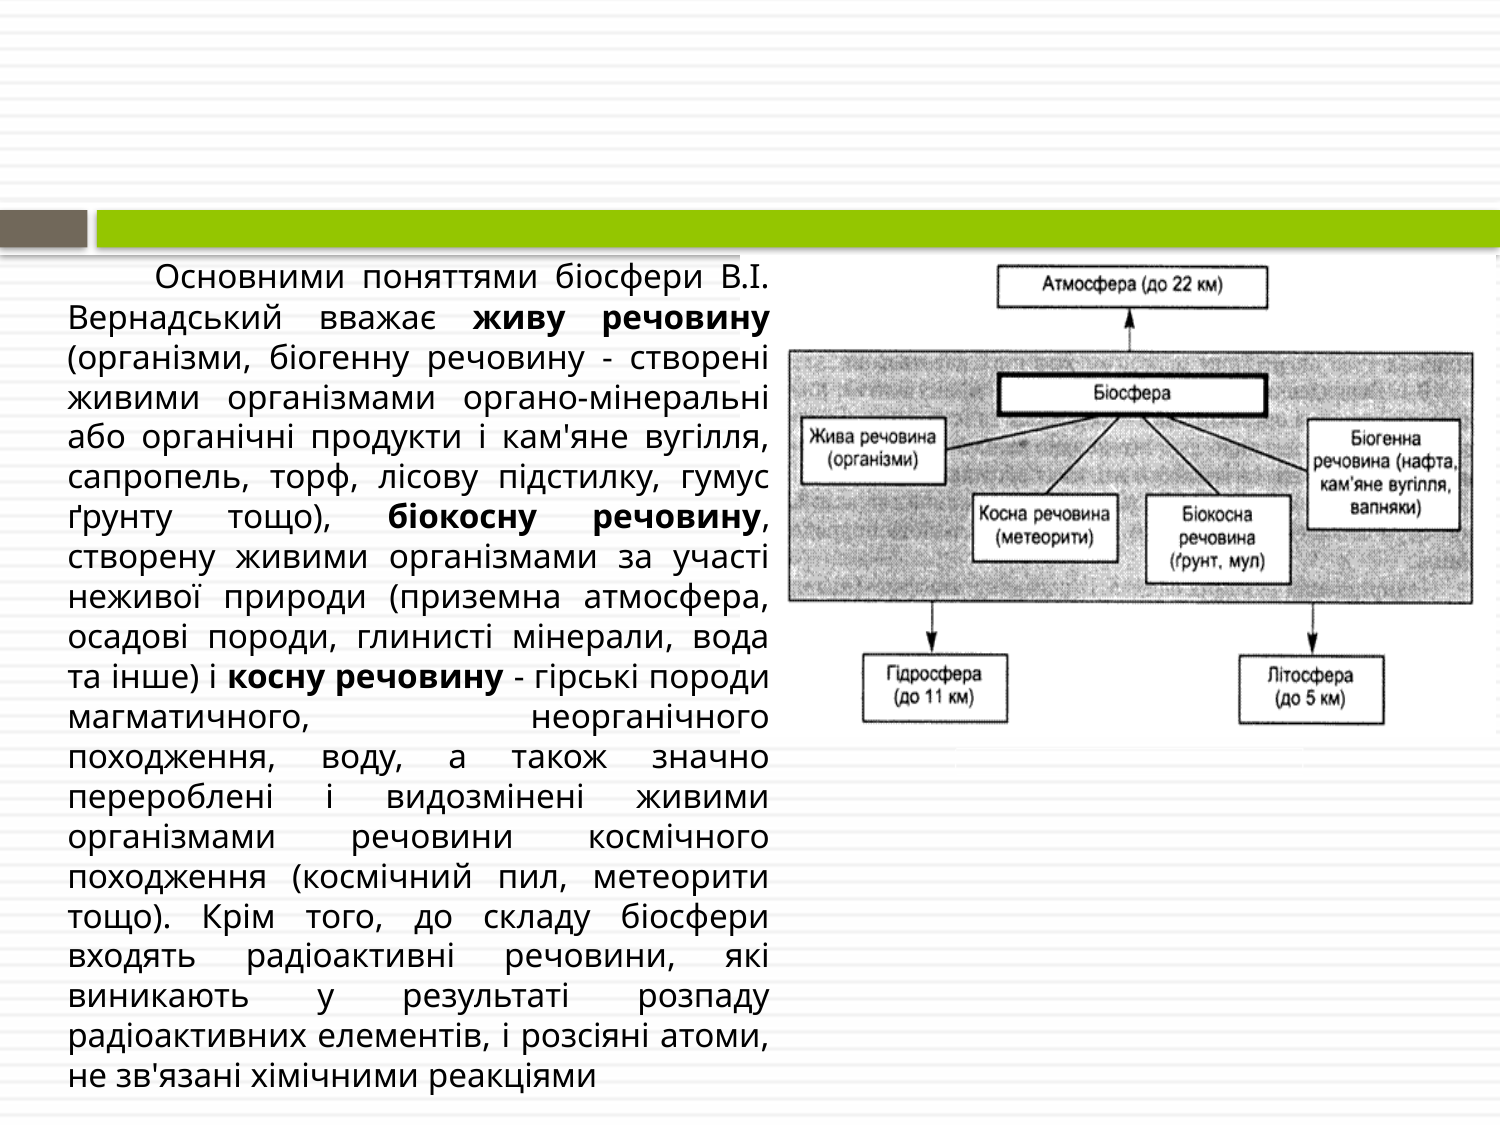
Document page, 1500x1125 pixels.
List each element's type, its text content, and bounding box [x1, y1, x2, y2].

list Основними поняттями біосфери В.І. Вернадський вважає живу речовину (організми, біогенну речовину - створені живими організмами органо-мінеральні або органічні продукти і кам'яне вугілля, сапропель, торф, лісову підстилку, гумус ґрунту тощо), біокосну речовину, створену живими організмами за участі неживої природи (приземна атмосфера, осадові породи, глинисті мінерали, вода та інше) і косну речовину - гірські породи магматичного, неорганічного походження, воду, а також значно перероблені і видозмінені живими організмами речовини космічного походження (космічний пил, метеорити тощо). Крім того, до складу біосфери входять радіоактивні речовини, які виникають у результаті розпаду радіоактивних елементів, і розсіяні атоми, не зв'язані хімічними реакціями [0, 243, 786, 1125]
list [740, 255, 1496, 776]
